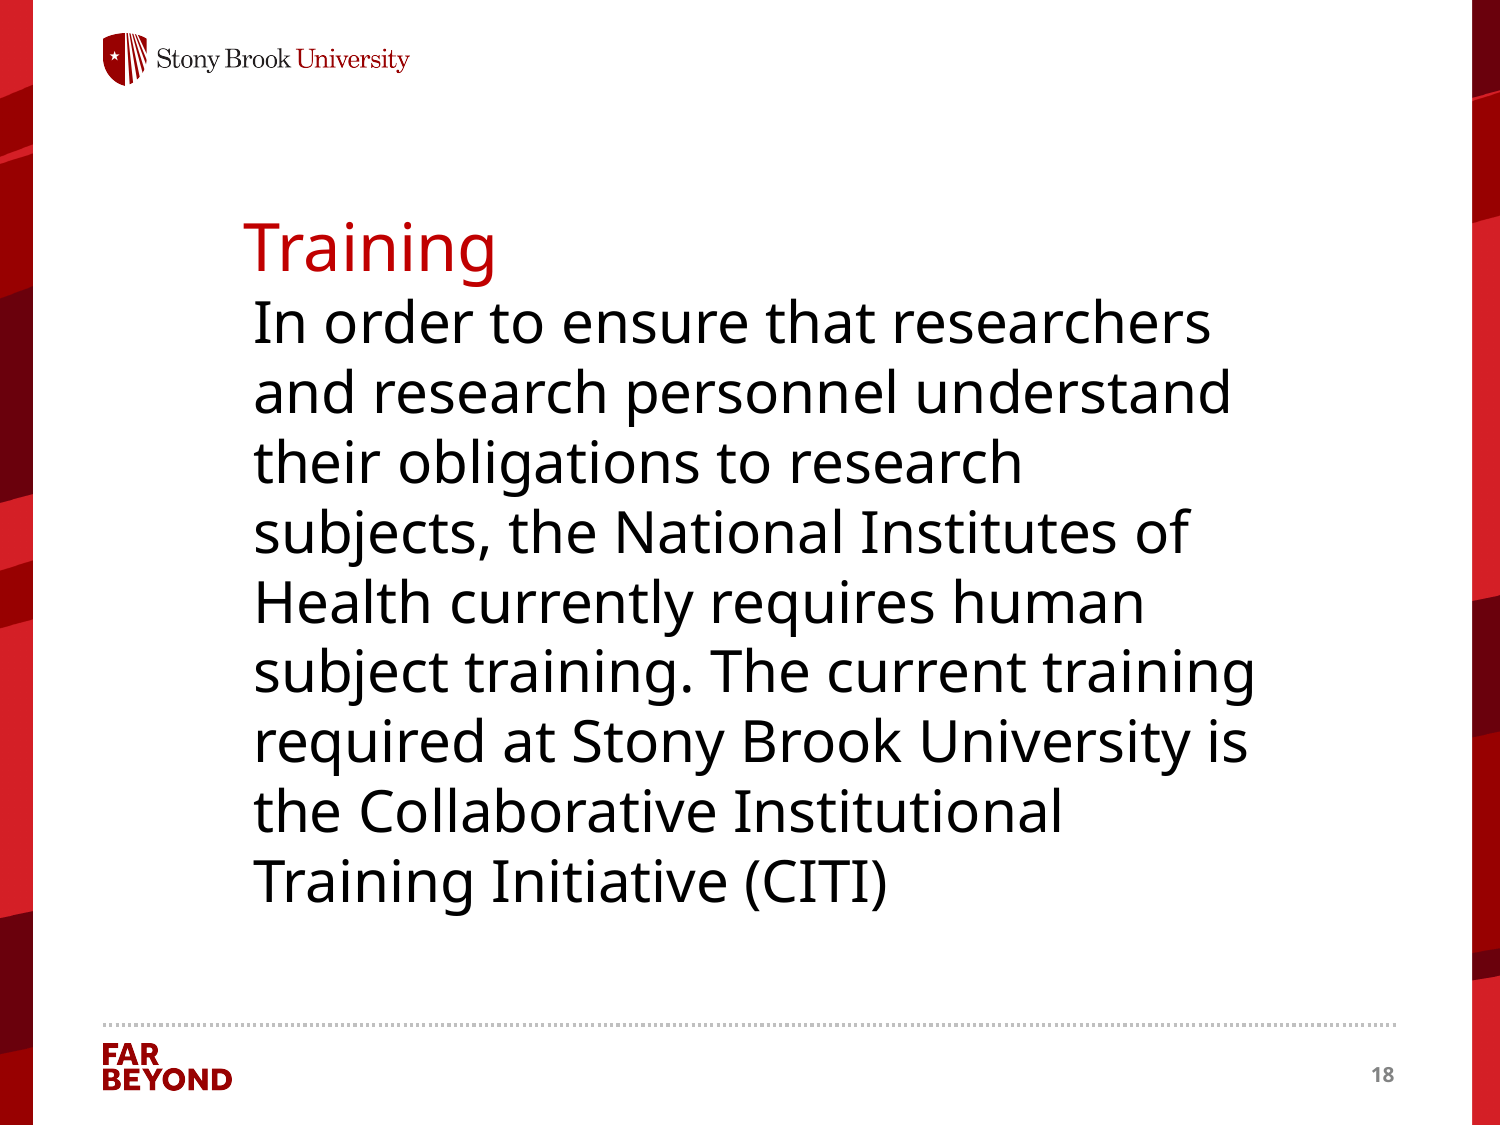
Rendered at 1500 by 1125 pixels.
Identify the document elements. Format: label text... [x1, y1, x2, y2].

picture [0, 0, 33, 1125]
slide_number 18 [1071, 1054, 1409, 1114]
picture [1473, 0, 1500, 1125]
picture [103, 33, 410, 86]
picture [103, 1043, 232, 1091]
text_box Training In order to ensure that researchers and research personnel understand their obligations to research subjects, the National Institutes of Health currently requires human subject training. The current training required at Stony Brook University is the Collaborative Institutional Training Initiative (CITI) [228, 197, 1277, 972]
